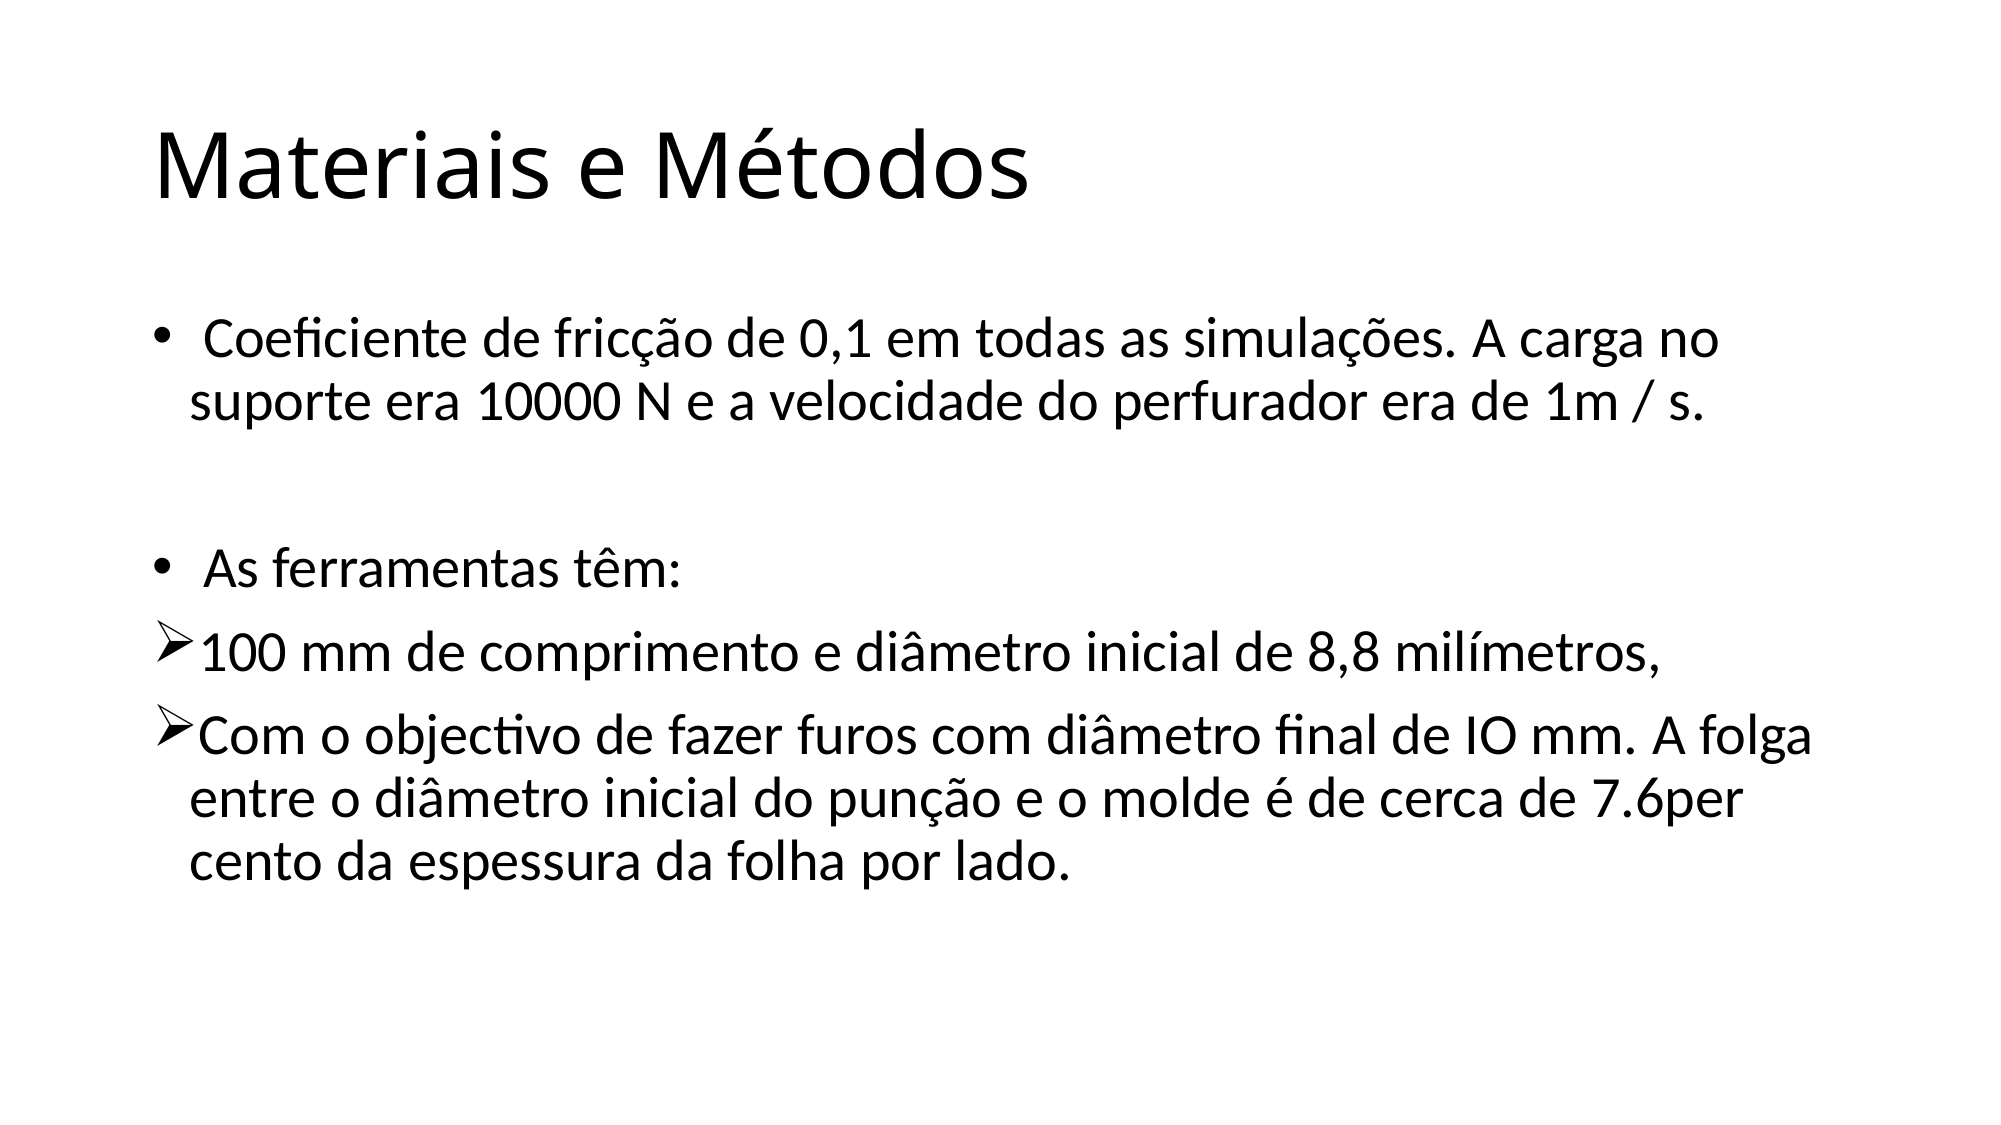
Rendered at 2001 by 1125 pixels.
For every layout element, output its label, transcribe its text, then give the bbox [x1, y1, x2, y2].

title Materiais e Métodos [137, 59, 1863, 278]
list Coeficiente de fricção de 0,1 em todas as simulações. A carga no suporte era 10000 N e a velocidade do perfurador era de 1m / s. As ferramentas têm: 100 mm de comprimento e diâmetro inicial de 8,8 milímetros, Com o objectivo de fazer furos com diâmetro final de IO mm. A folga entre o diâmetro inicial do punção e o molde é de cerca de 7.6per cento da espessura da folha por lado. [137, 299, 1863, 1072]
